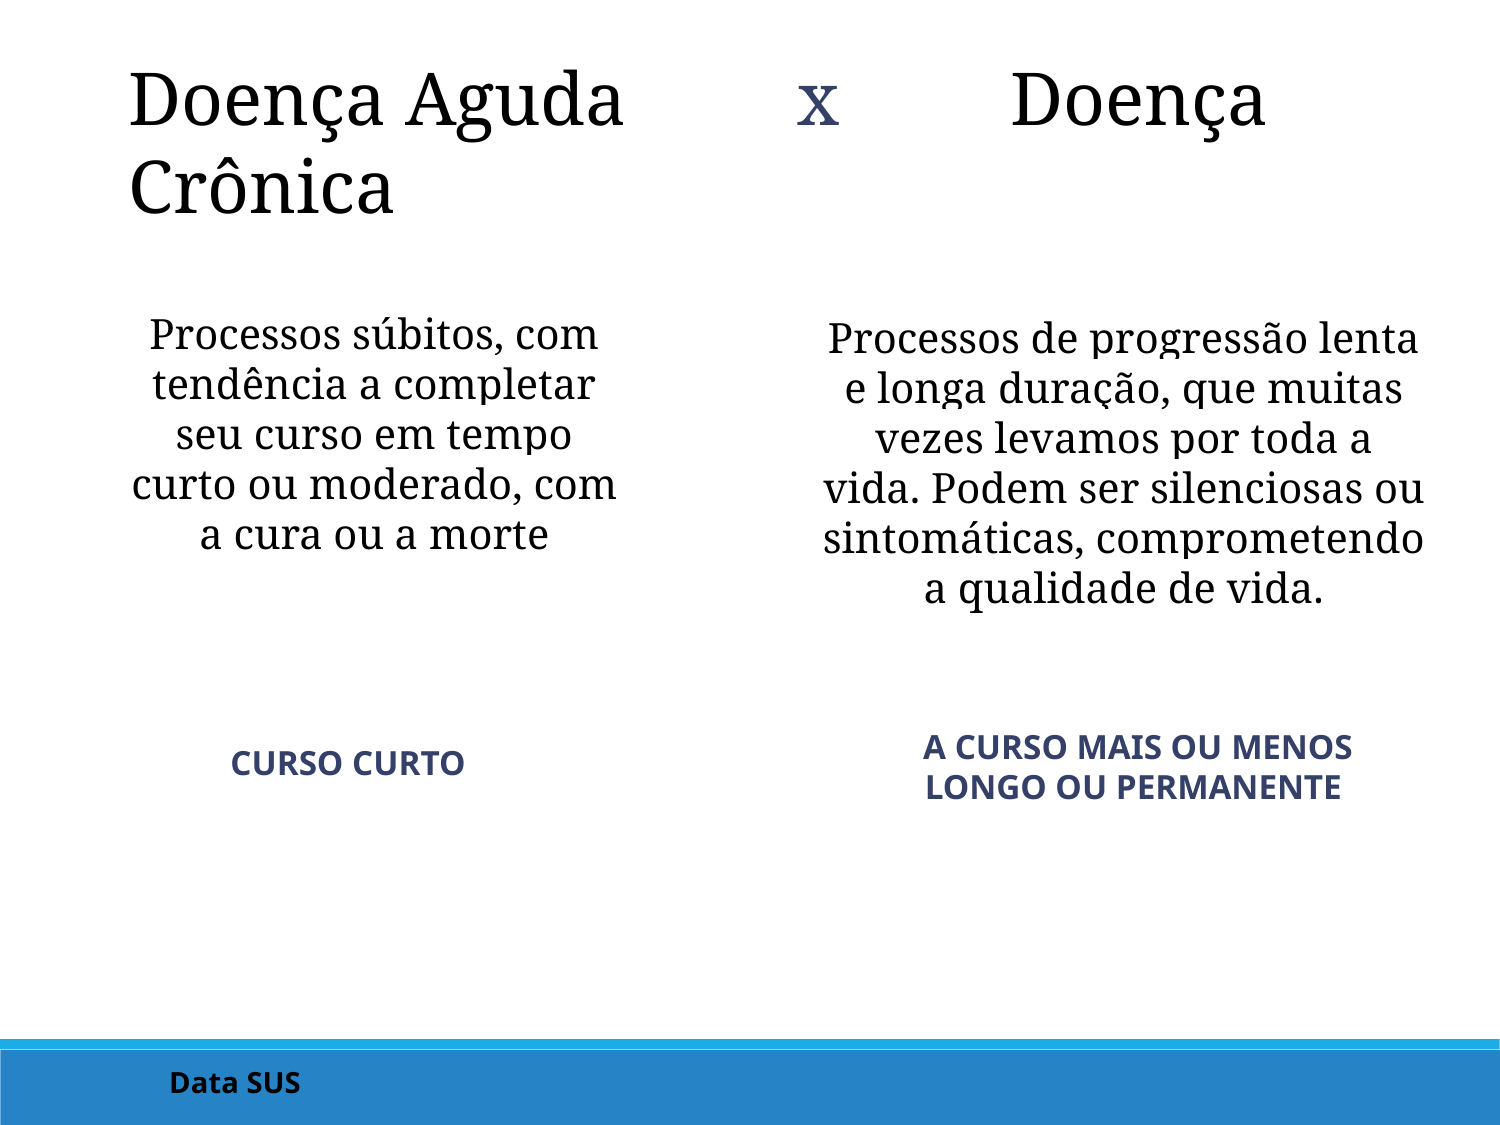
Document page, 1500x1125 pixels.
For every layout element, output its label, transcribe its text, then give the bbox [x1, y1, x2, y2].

text_box A CURSO MAIS OU MENOS LONGO OU PERMANENTE [898, 711, 1378, 805]
text_box CURSO CURTO [215, 727, 534, 789]
text_box Doença Aguda x Doença Crônica [113, 37, 1441, 206]
text_box Processos de progressão lenta e longa duração, que muitas vezes levamos por toda a vida. Podem ser silenciosas ou sintomáticas, comprometendo a qualidade de vida. [806, 296, 1441, 622]
text_box Data SUS [154, 1049, 321, 1111]
text_box Processos súbitos, com tendência a completar seu curso em tempo curto ou moderado, com a cura ou a morte [113, 292, 636, 622]
